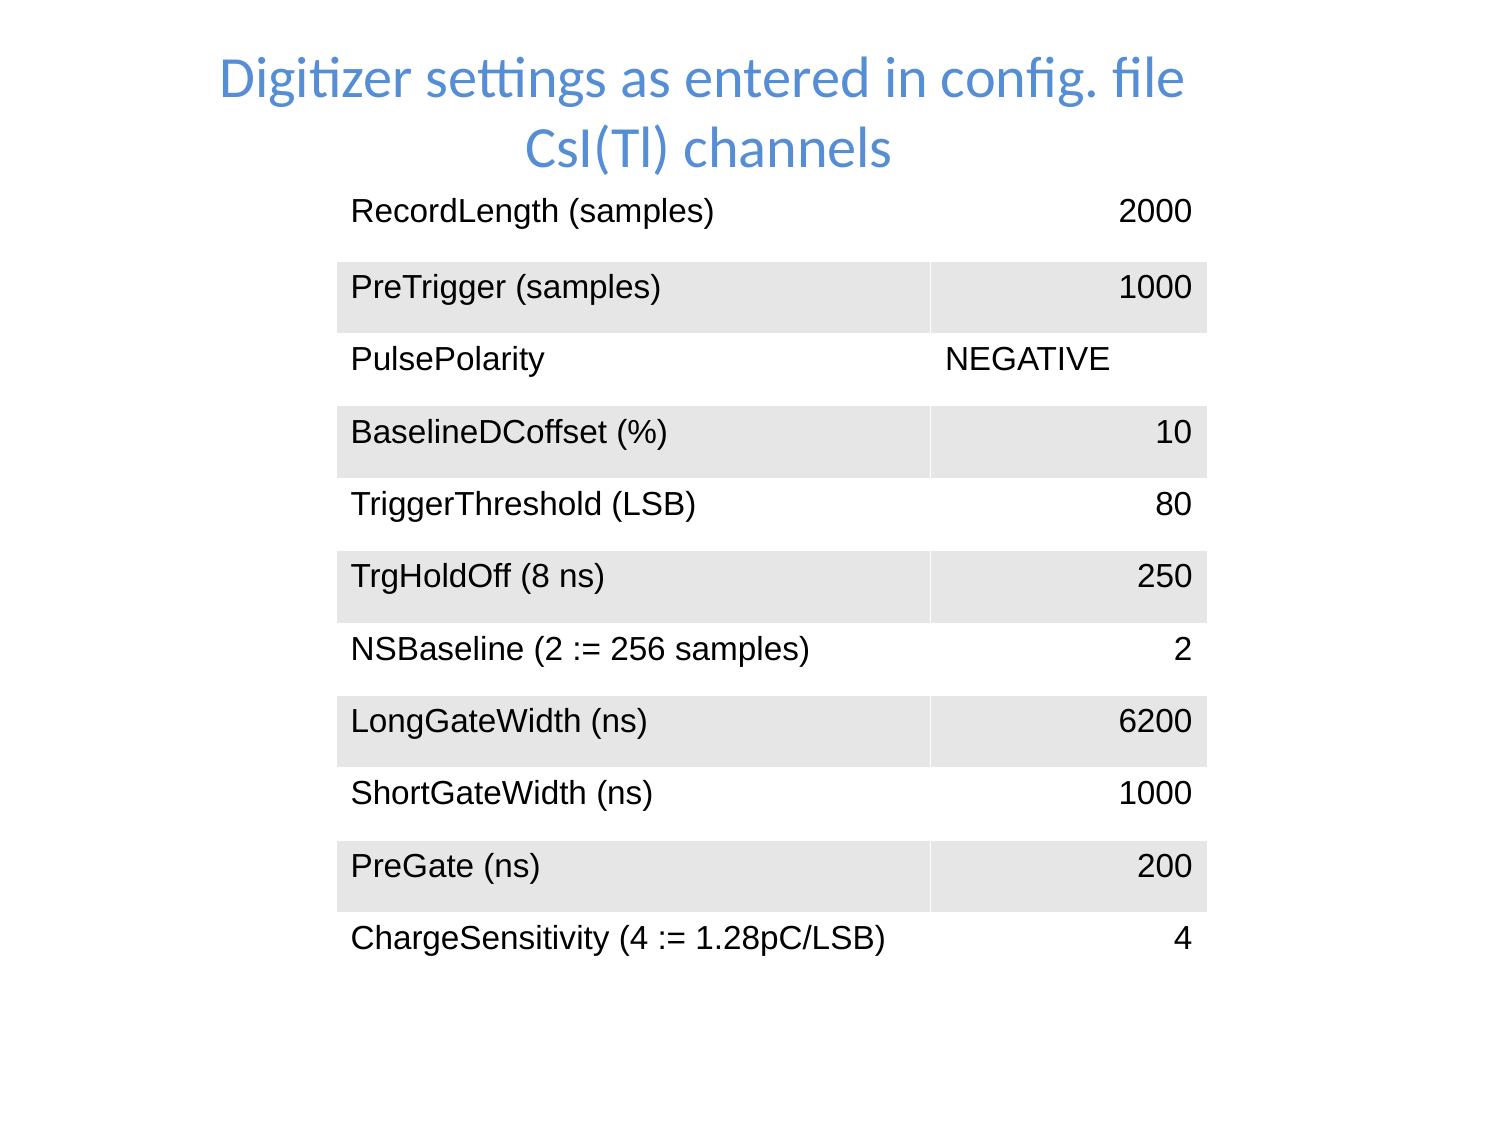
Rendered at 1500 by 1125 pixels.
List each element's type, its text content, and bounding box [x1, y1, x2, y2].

table_cell 1000 [931, 262, 1207, 333]
table_cell 6200 [931, 696, 1207, 767]
table_cell TrgHoldOff (8 ns) [337, 551, 930, 623]
title Digitizer settings as entered in config. file CsI(Tl) channels [12, 13, 1406, 201]
table_cell 2 [931, 624, 1207, 695]
table_cell 80 [931, 479, 1207, 550]
table_cell NSBaseline (2 := 256 samples) [337, 624, 930, 695]
table_cell ChargeSensitivity (4 := 1.28pC/LSB) [337, 913, 930, 985]
table_cell PulsePolarity [337, 334, 930, 405]
table_cell TriggerThreshold (LSB) [337, 479, 930, 550]
table_cell 200 [931, 841, 1207, 912]
table_cell 4 [931, 913, 1207, 985]
table_header 2000 [931, 186, 1207, 261]
table_cell 250 [931, 551, 1207, 623]
table_cell LongGateWidth (ns) [337, 696, 930, 767]
table_cell PreGate (ns) [337, 841, 930, 912]
table_cell BaselineDCoffset (%) [337, 406, 930, 478]
table_cell ShortGateWidth (ns) [337, 768, 930, 840]
table_cell 1000 [931, 768, 1207, 840]
table_cell PreTrigger (samples) [337, 262, 930, 333]
table_header RecordLength (samples) [337, 186, 930, 261]
table_cell 10 [931, 406, 1207, 478]
table_cell NEGATIVE [931, 334, 1207, 405]
